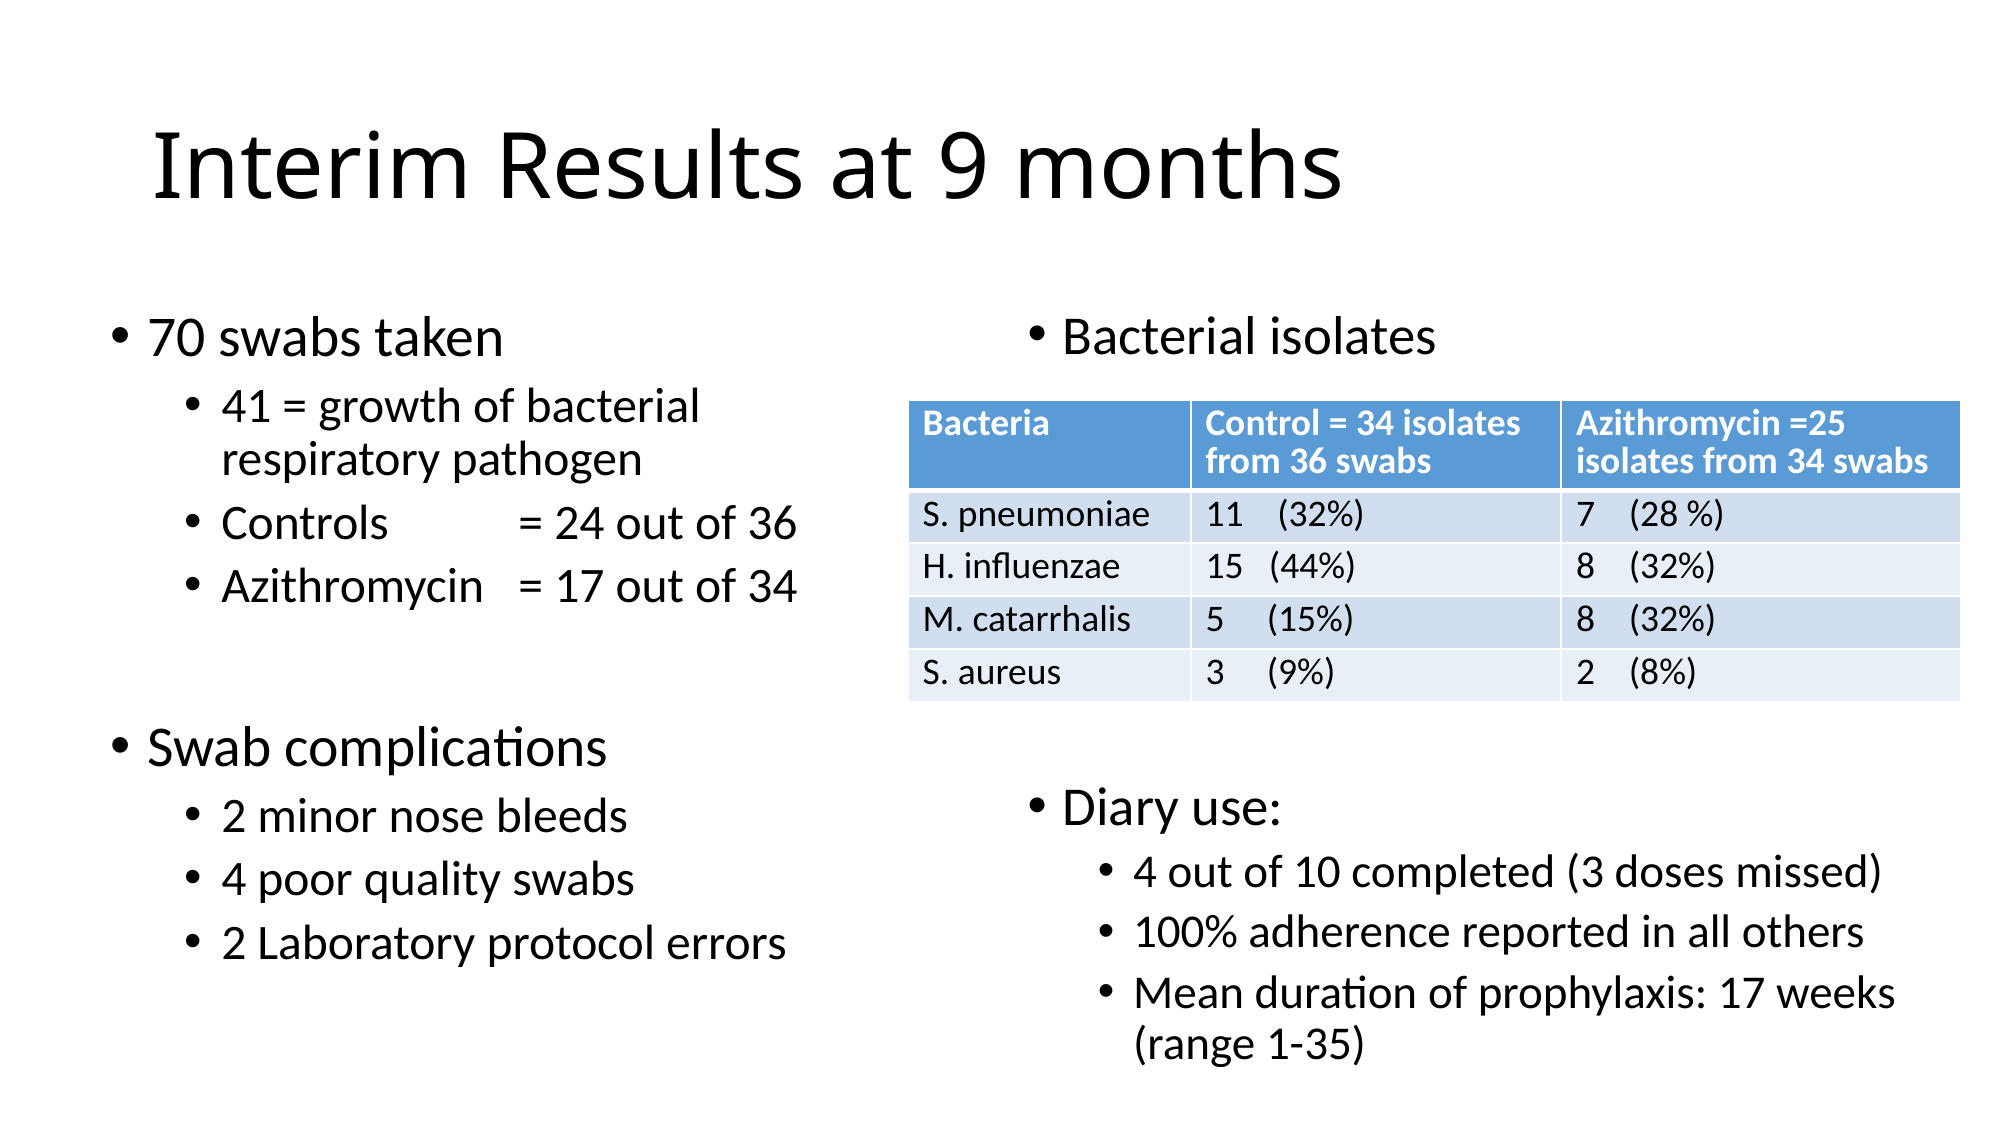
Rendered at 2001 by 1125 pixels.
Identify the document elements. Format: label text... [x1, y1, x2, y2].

list Bacterial isolates Diary use: 4 out of 10 completed (3 doses missed) 100% adherence reported in all others Mean duration of prophylaxis: 17 weeks (range 1-35) [1012, 299, 1978, 1084]
table_cell 8 (32%) [1562, 544, 1960, 595]
table_header Bacteria [909, 401, 1190, 488]
table_cell 15 (44%) [1192, 544, 1560, 595]
table_cell M. catarrhalis [909, 597, 1190, 648]
list 70 swabs taken 41 = growth of bacterial respiratory pathogen Controls = 24 out of 36 Azithromycin = 17 out of 34 Swab complications 2 minor nose bleeds 4 poor quality swabs 2 Laboratory protocol errors [94, 299, 945, 1014]
table_header Azithromycin =25 isolates from 34 swabs [1562, 401, 1960, 488]
title Interim Results at 9 months [137, 59, 1863, 278]
table_cell 2 (8%) [1562, 650, 1960, 701]
table_cell S. aureus [909, 650, 1190, 701]
table_cell 7 (28 %) [1562, 493, 1960, 542]
table_header Control = 34 isolates from 36 swabs [1192, 401, 1560, 488]
table_cell 3 (9%) [1192, 650, 1560, 701]
table_cell 5 (15%) [1192, 597, 1560, 648]
table_cell S. pneumoniae [909, 493, 1190, 542]
table_cell H. influenzae [909, 544, 1190, 595]
table_cell 11 (32%) [1192, 493, 1560, 542]
table_cell 8 (32%) [1562, 597, 1960, 648]
